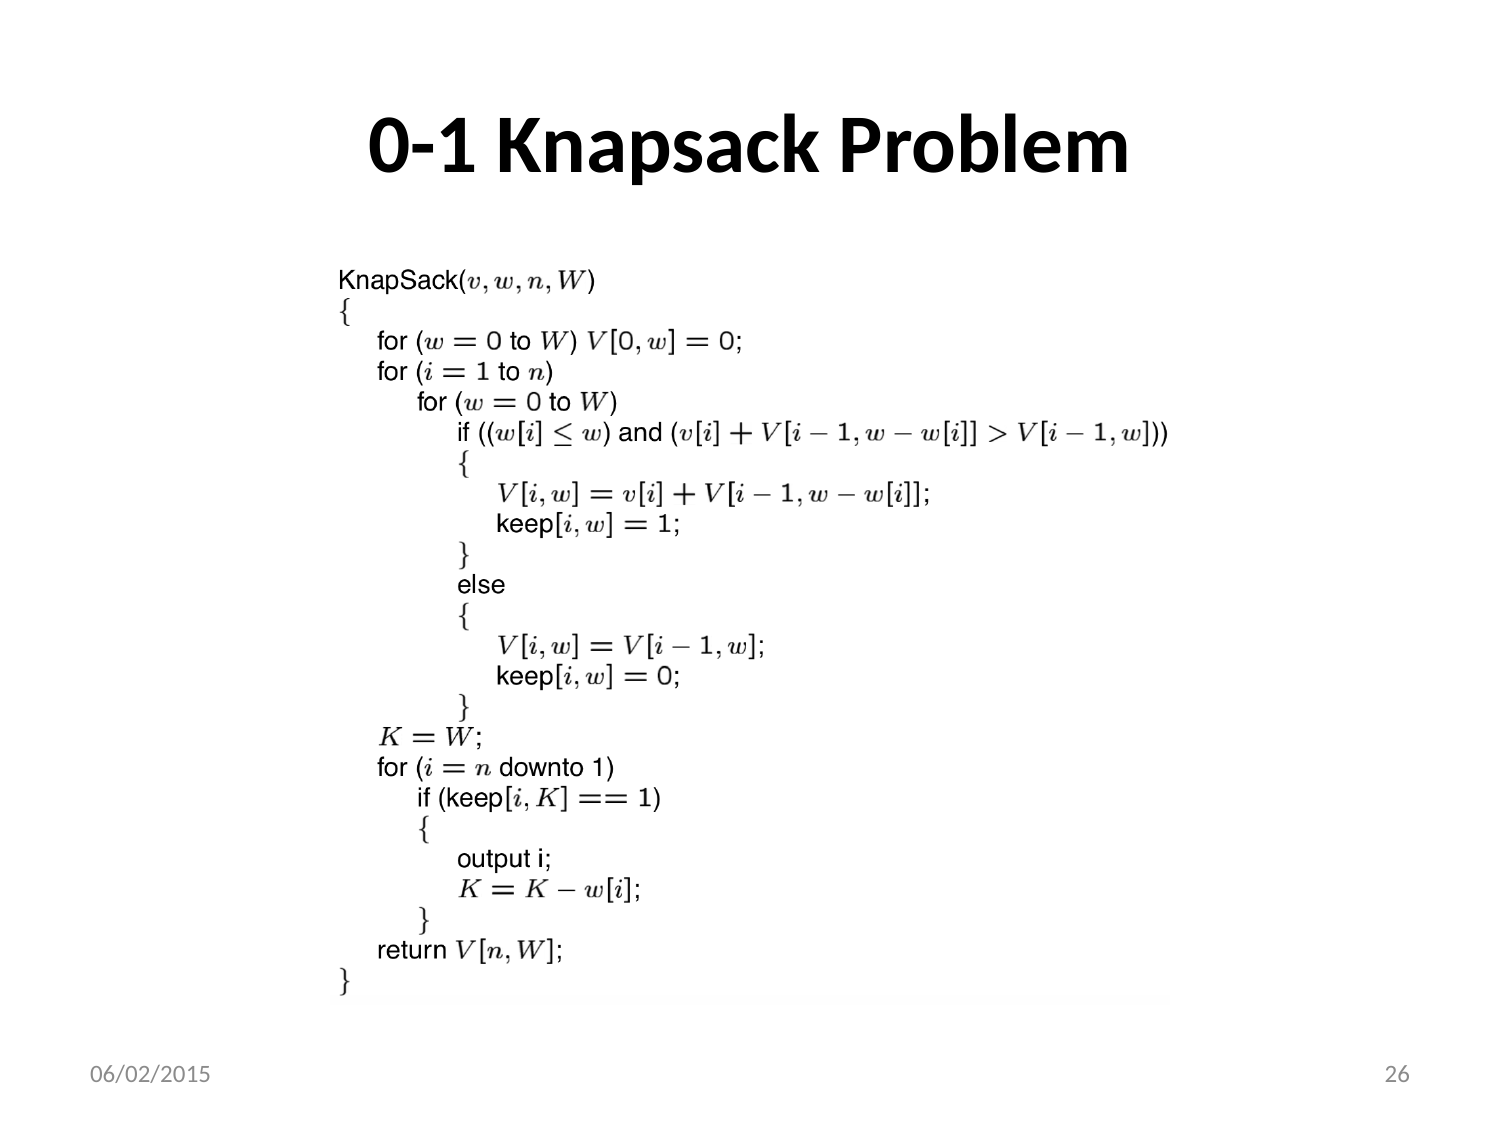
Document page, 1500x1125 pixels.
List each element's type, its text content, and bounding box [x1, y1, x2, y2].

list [74, 262, 1426, 1006]
slide_number 26 [1074, 1042, 1425, 1103]
title 0-1 Knapsack Problem [75, 45, 1425, 233]
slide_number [75, 1042, 425, 1103]
